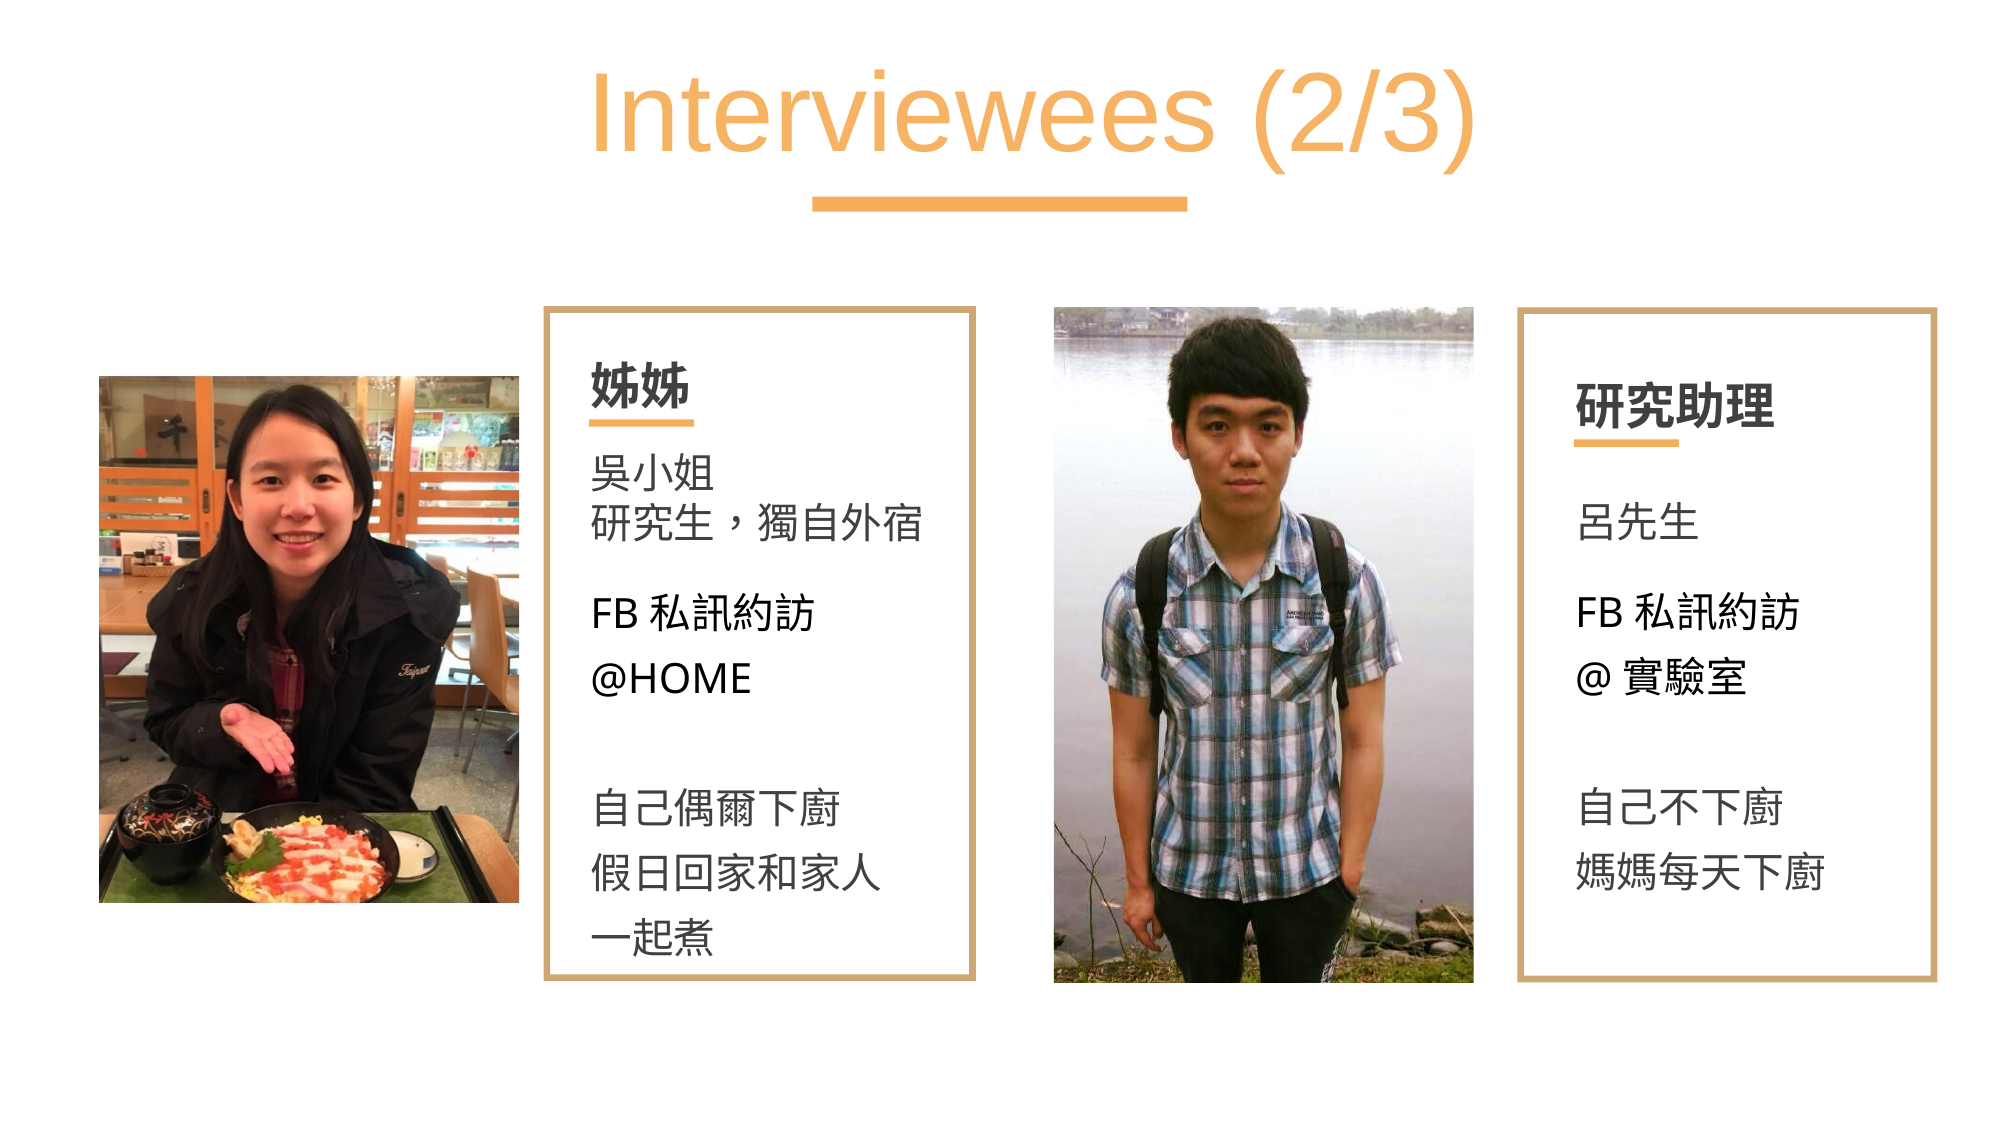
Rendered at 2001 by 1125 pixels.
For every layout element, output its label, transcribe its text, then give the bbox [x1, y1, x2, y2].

list Interviewees (2/3) [53, 55, 1952, 175]
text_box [575, 358, 958, 975]
picture [99, 303, 520, 979]
picture [1053, 307, 1474, 983]
text_box [543, 305, 977, 982]
text_box [1516, 306, 1938, 983]
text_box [1560, 378, 1900, 908]
